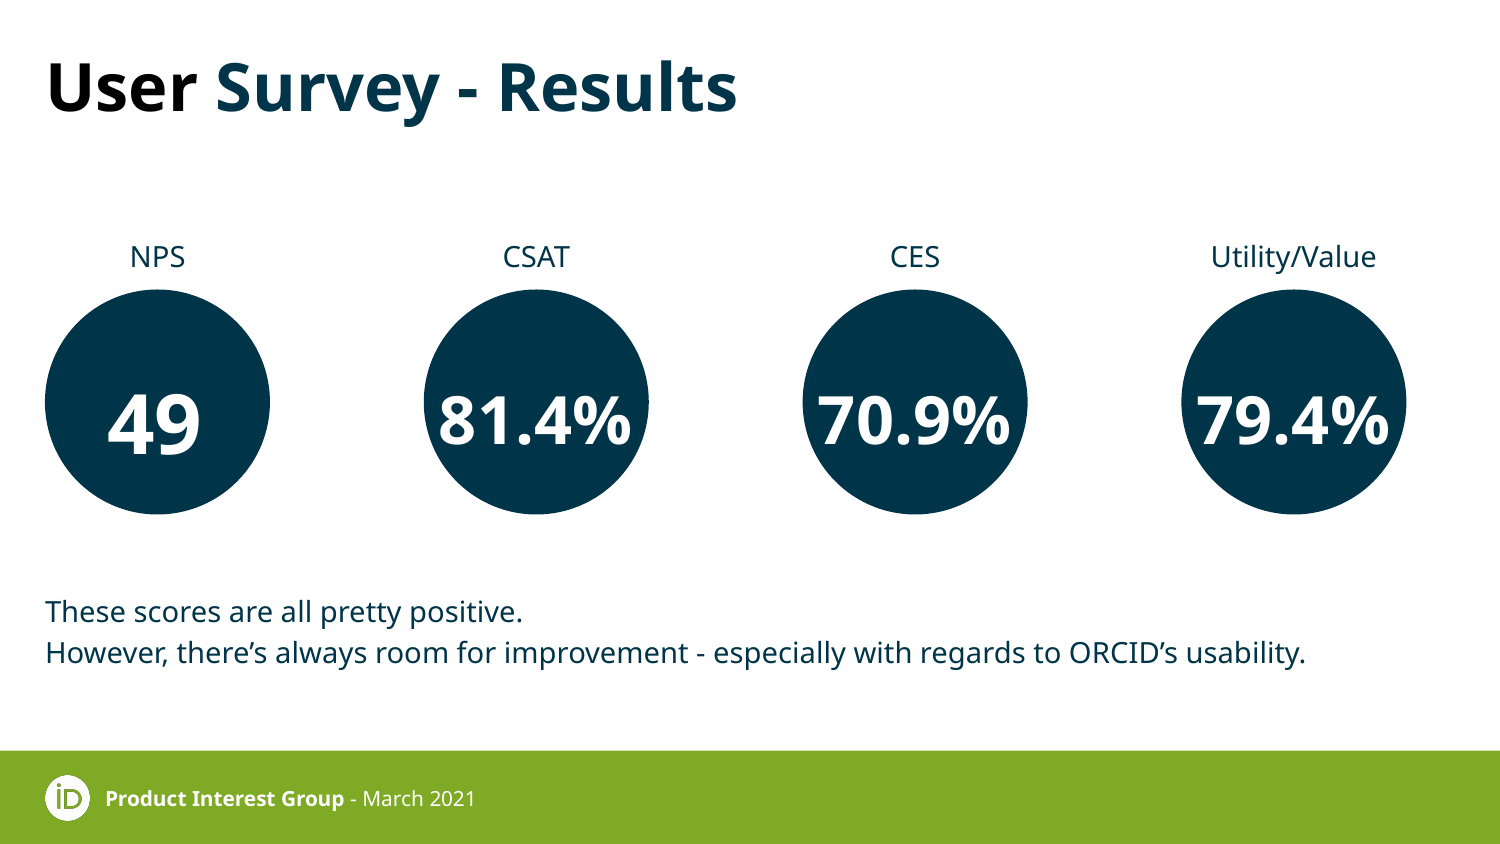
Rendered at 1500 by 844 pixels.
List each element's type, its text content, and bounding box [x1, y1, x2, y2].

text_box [423, 223, 649, 515]
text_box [44, 223, 271, 515]
picture [45, 775, 90, 821]
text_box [1181, 223, 1407, 515]
text_box Product Interest Group - March 2021 [104, 785, 1407, 820]
list These scores are all pretty positive. However, there’s always room for improvement - especially with regards to ORCID’s usability. [45, 588, 1424, 674]
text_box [802, 223, 1028, 515]
title User Survey - Results [45, 45, 1474, 130]
